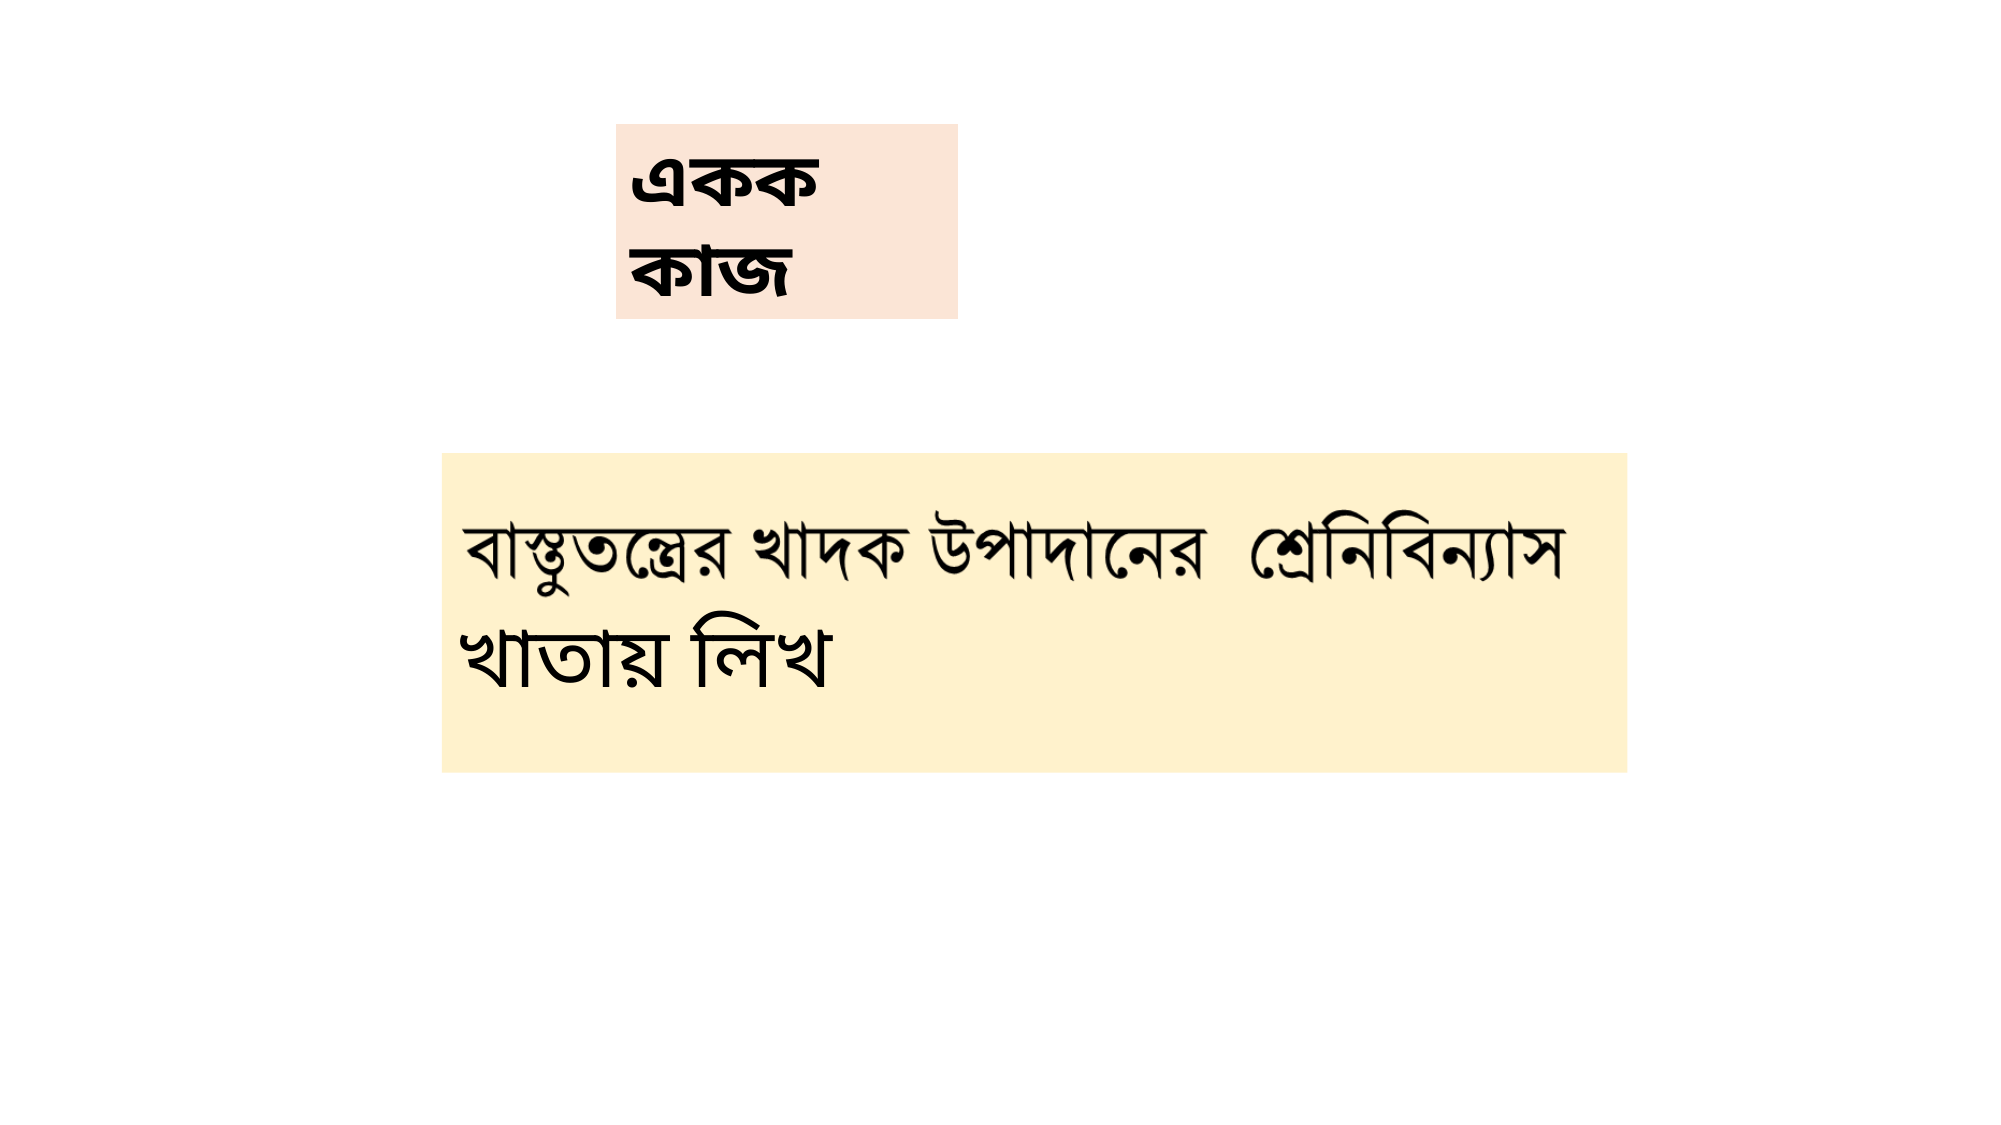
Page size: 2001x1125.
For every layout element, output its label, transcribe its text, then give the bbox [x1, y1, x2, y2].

text_box [441, 453, 1628, 773]
text_box একক কাজ [616, 124, 958, 319]
picture [331, 472, 1588, 653]
text_box খাতায় লিখ [441, 653, 1587, 712]
